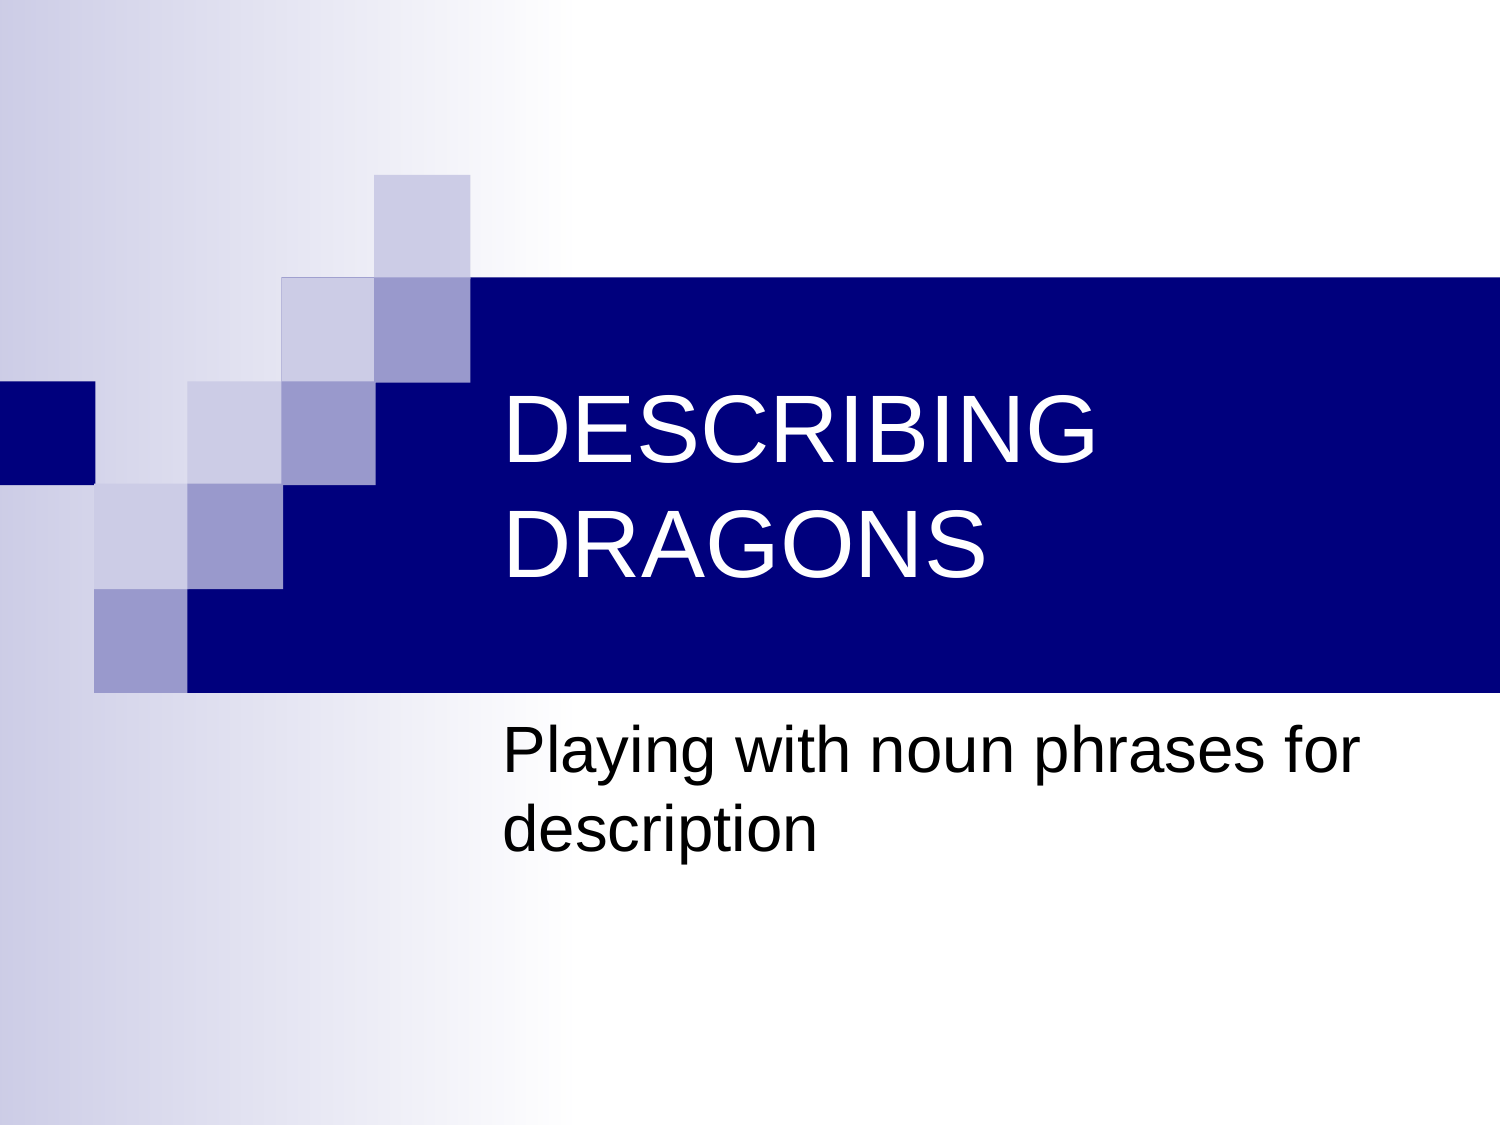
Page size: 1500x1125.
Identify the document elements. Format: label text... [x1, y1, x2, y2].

title DESCRIBING DRAGONS [487, 299, 1476, 663]
subtitle Playing with noun phrases for description [487, 699, 1476, 988]
